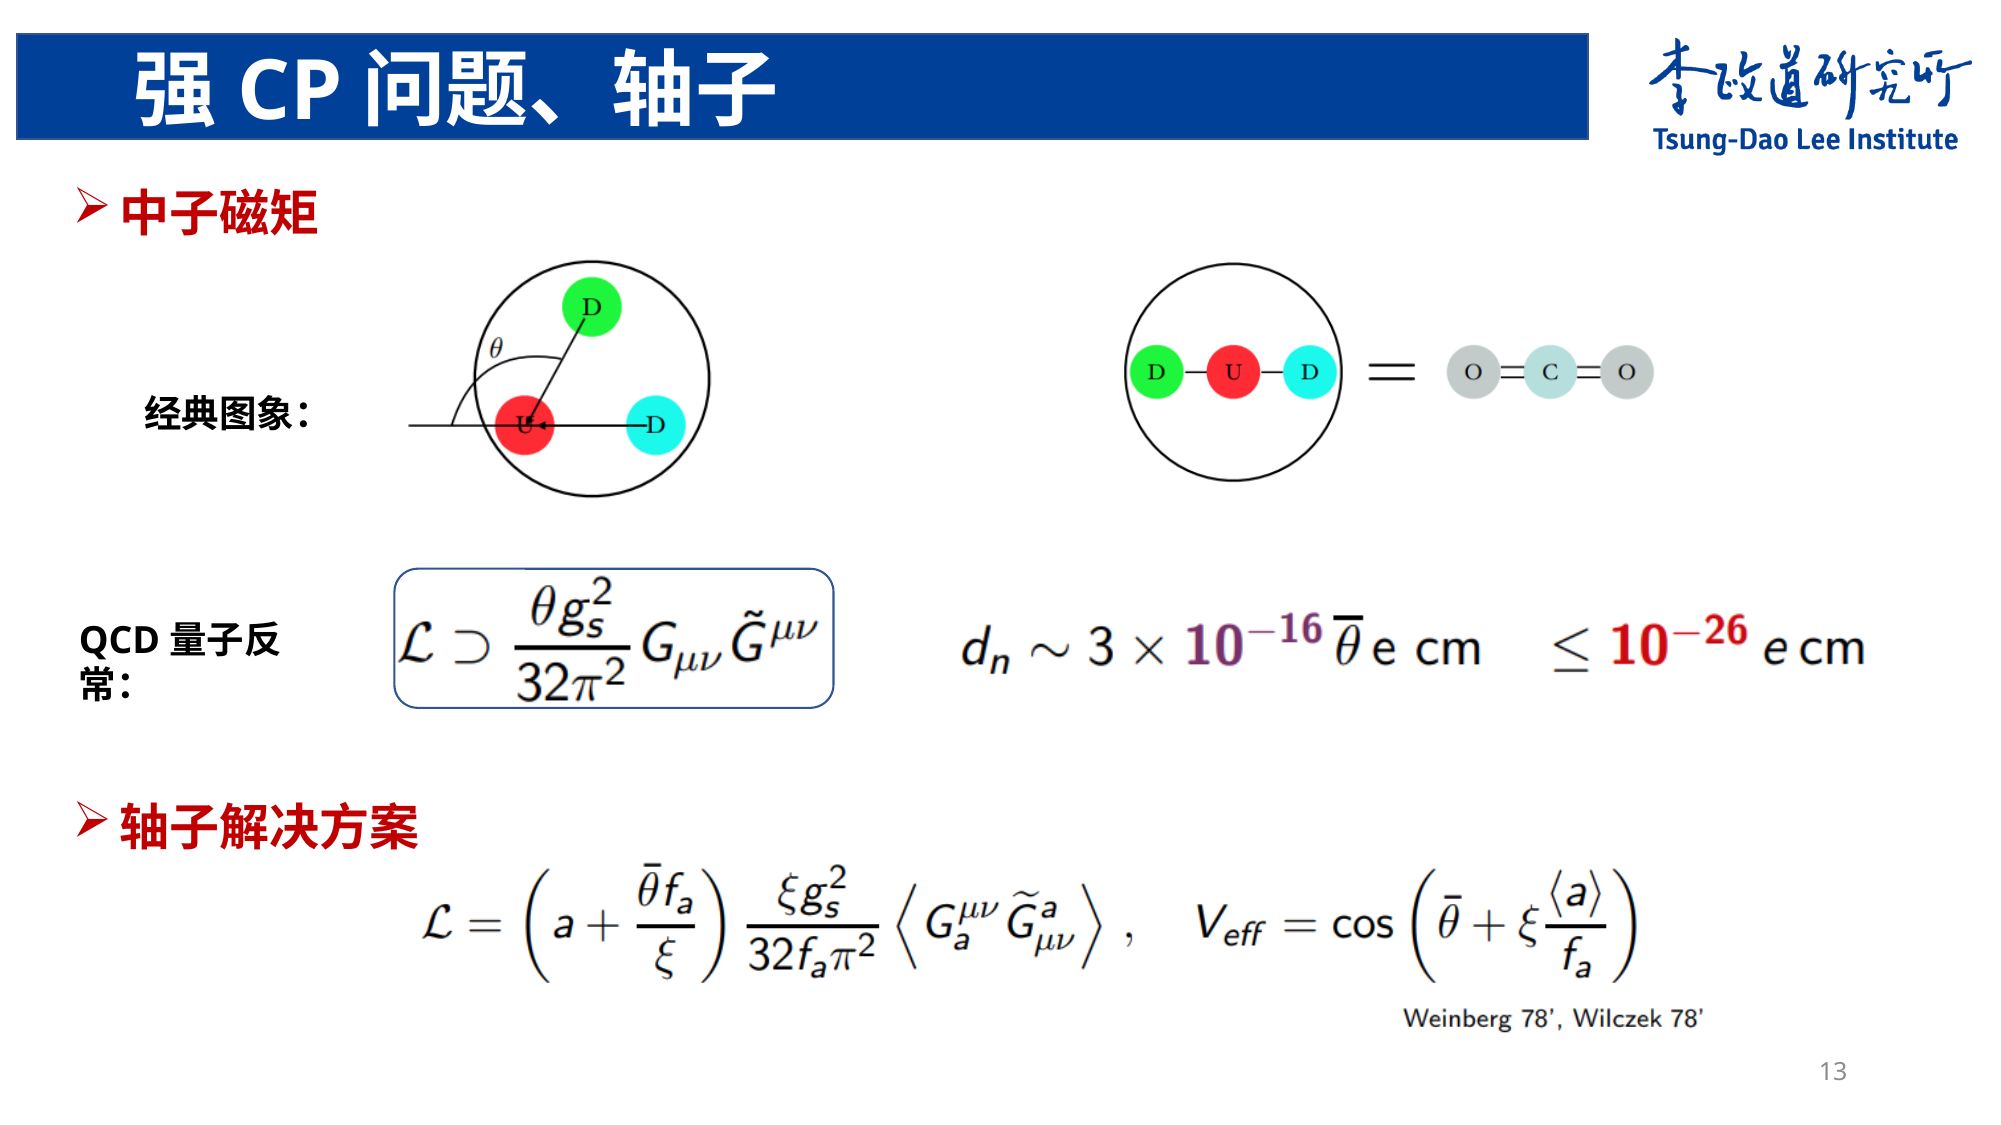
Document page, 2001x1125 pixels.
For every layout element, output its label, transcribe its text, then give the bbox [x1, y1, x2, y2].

picture [406, 257, 715, 501]
text_box 轴子解决方案 [57, 788, 508, 864]
text_box 强CP问题、轴子 [16, 33, 1589, 140]
slide_number 13 [1412, 1042, 1863, 1103]
picture [417, 855, 1711, 1035]
picture [1625, 17, 1997, 175]
text_box 中子磁矩 [57, 174, 435, 250]
text_box 经典图象： [129, 382, 339, 443]
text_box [63, 573, 1872, 707]
text_box [402, 567, 826, 573]
picture [1121, 260, 1660, 487]
